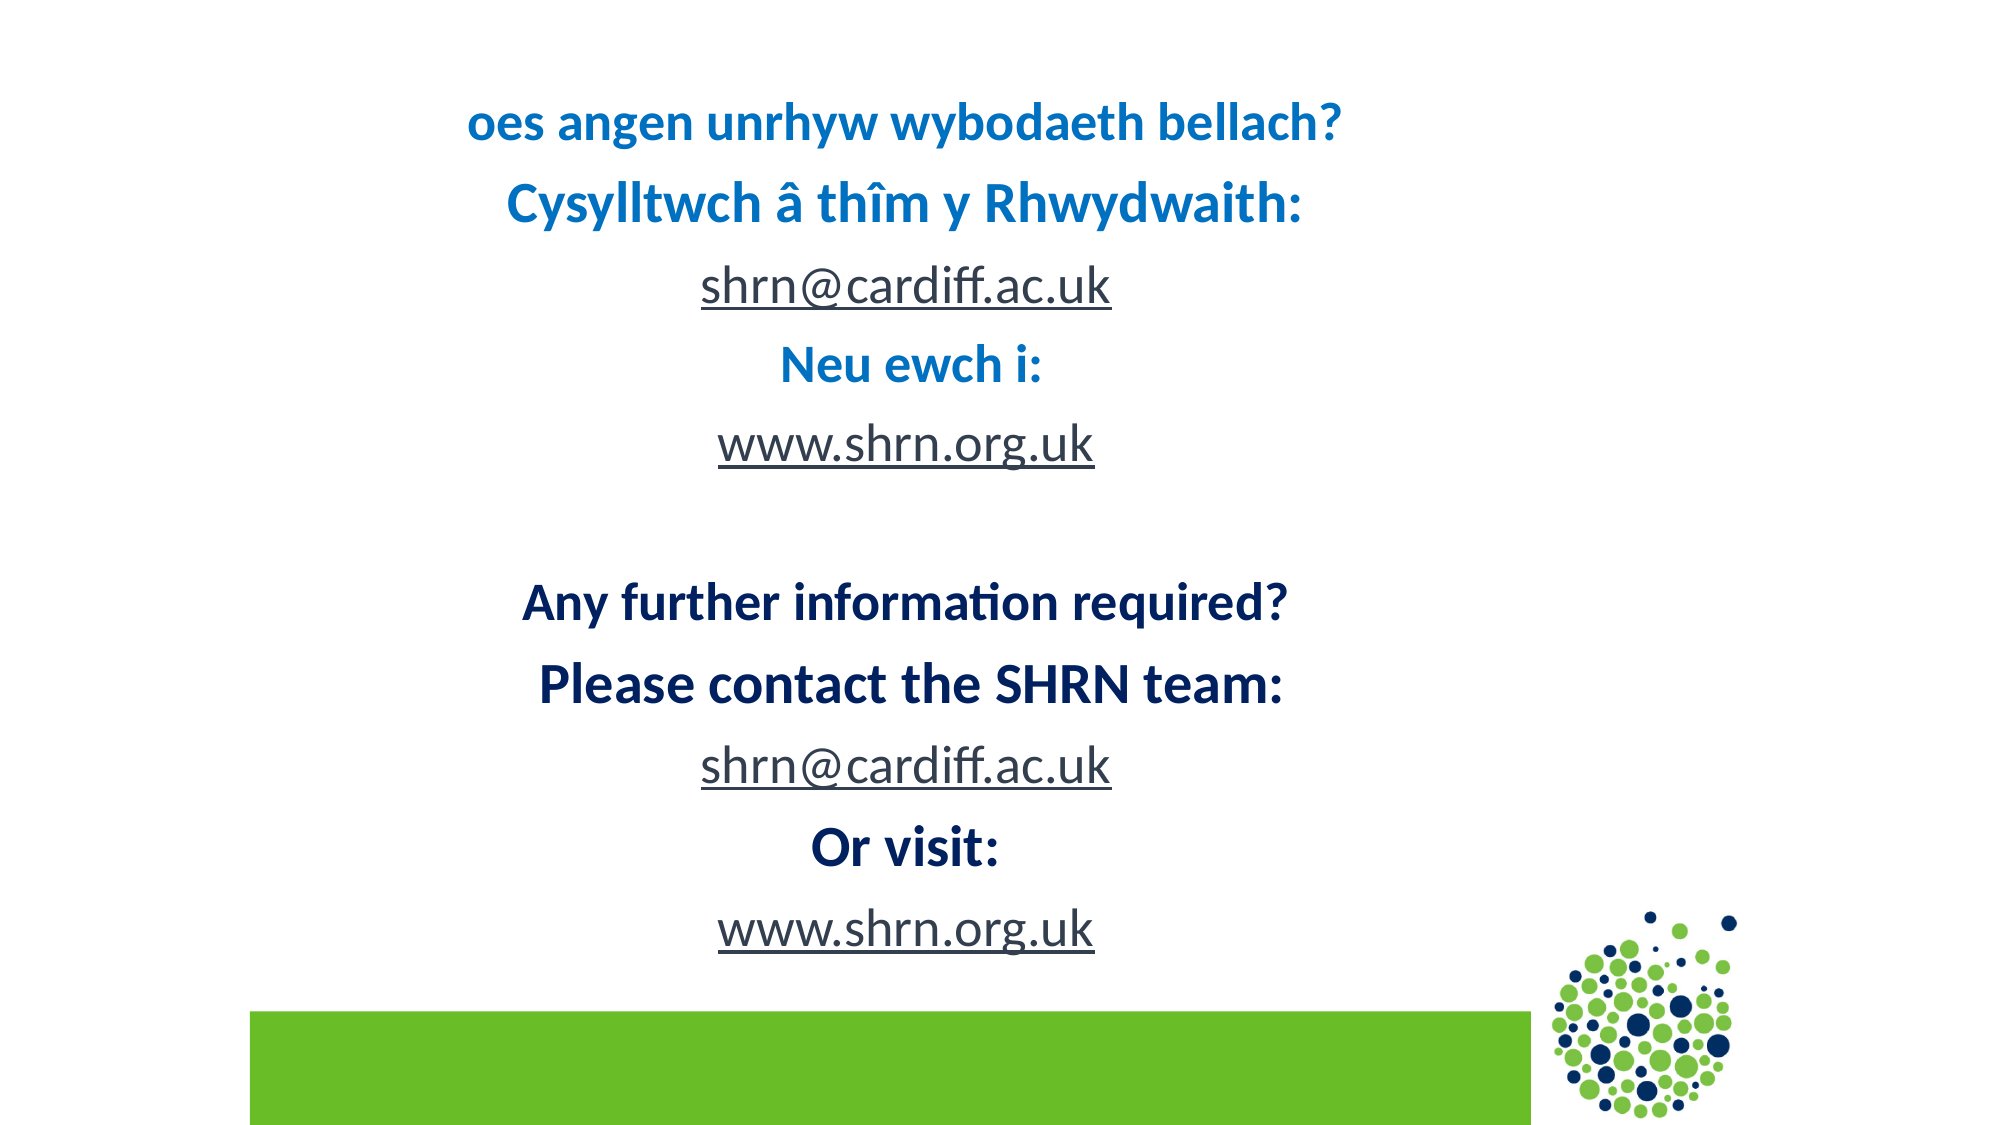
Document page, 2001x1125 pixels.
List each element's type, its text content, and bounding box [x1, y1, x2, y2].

picture [1530, 906, 1751, 1125]
list oes angen unrhyw wybodaeth bellach? Cysylltwch â thîm y Rhwydwaith: shrn@cardiff.ac.uk Neu ewch i: www.shrn.org.uk Any further information required? Please contact the SHRN team: shrn@cardiff.ac.uk Or visit: www.shrn.org.uk [58, 0, 1767, 1012]
text_box [249, 1010, 1530, 1125]
